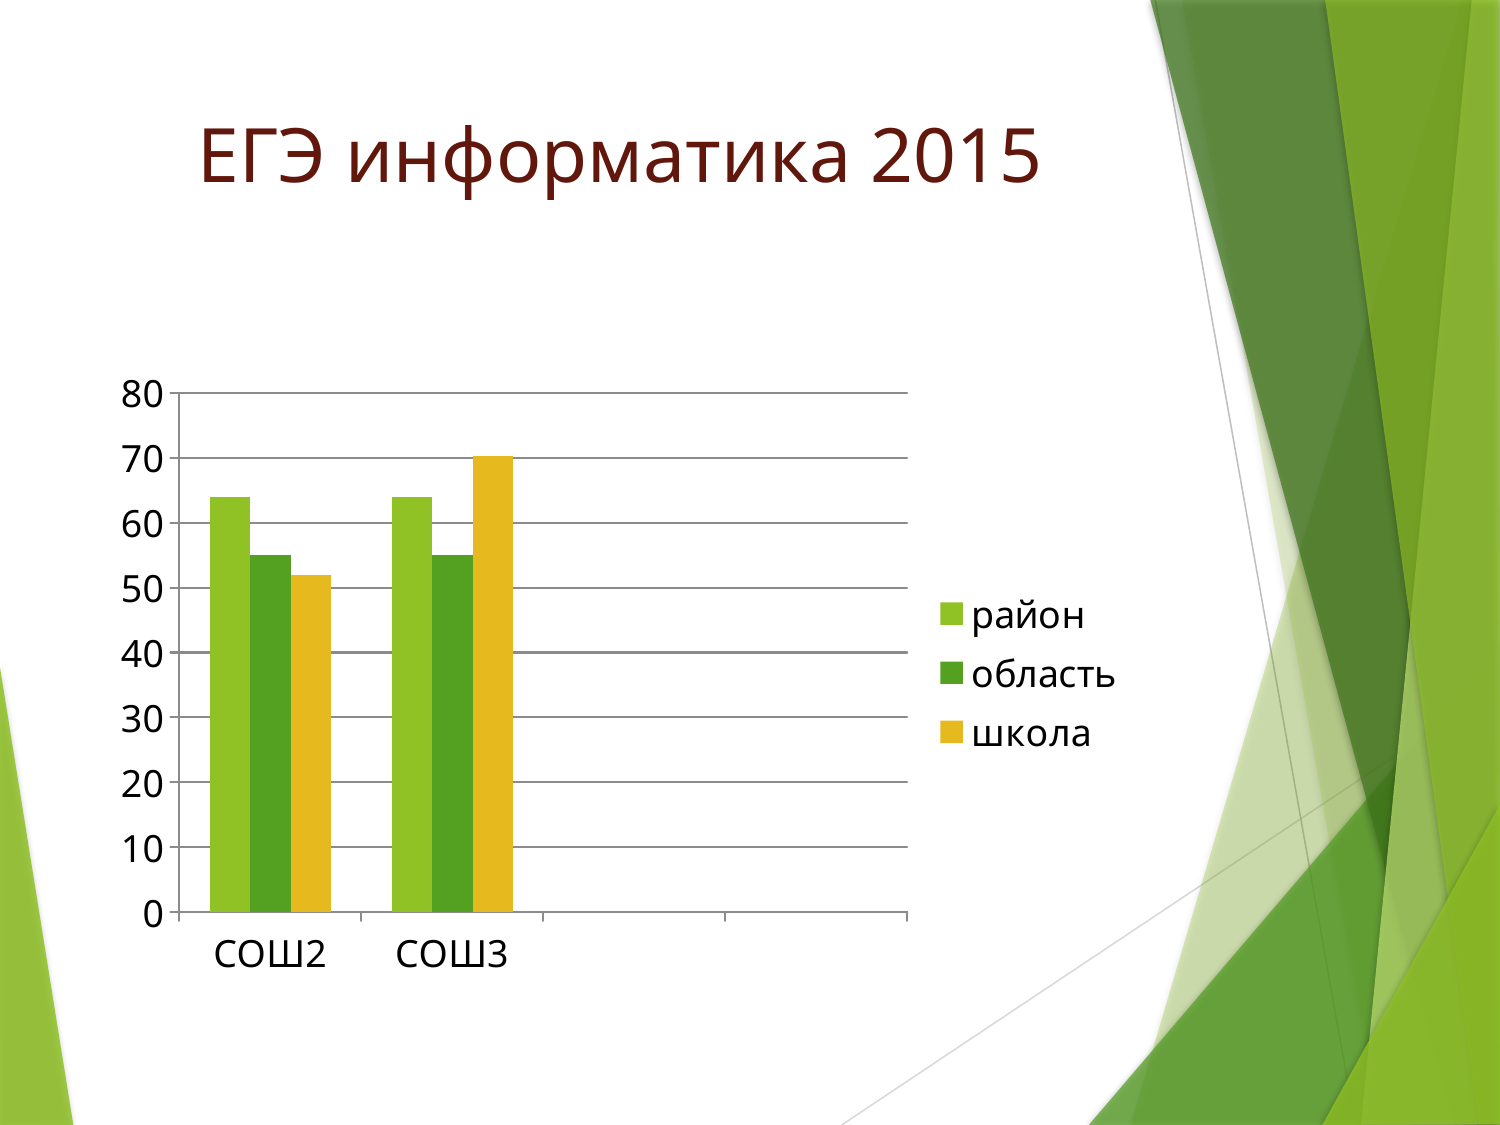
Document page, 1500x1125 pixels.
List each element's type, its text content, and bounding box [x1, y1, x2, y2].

chart [99, 353, 1142, 992]
title ЕГЭ информатика 2015 [99, 99, 1142, 317]
